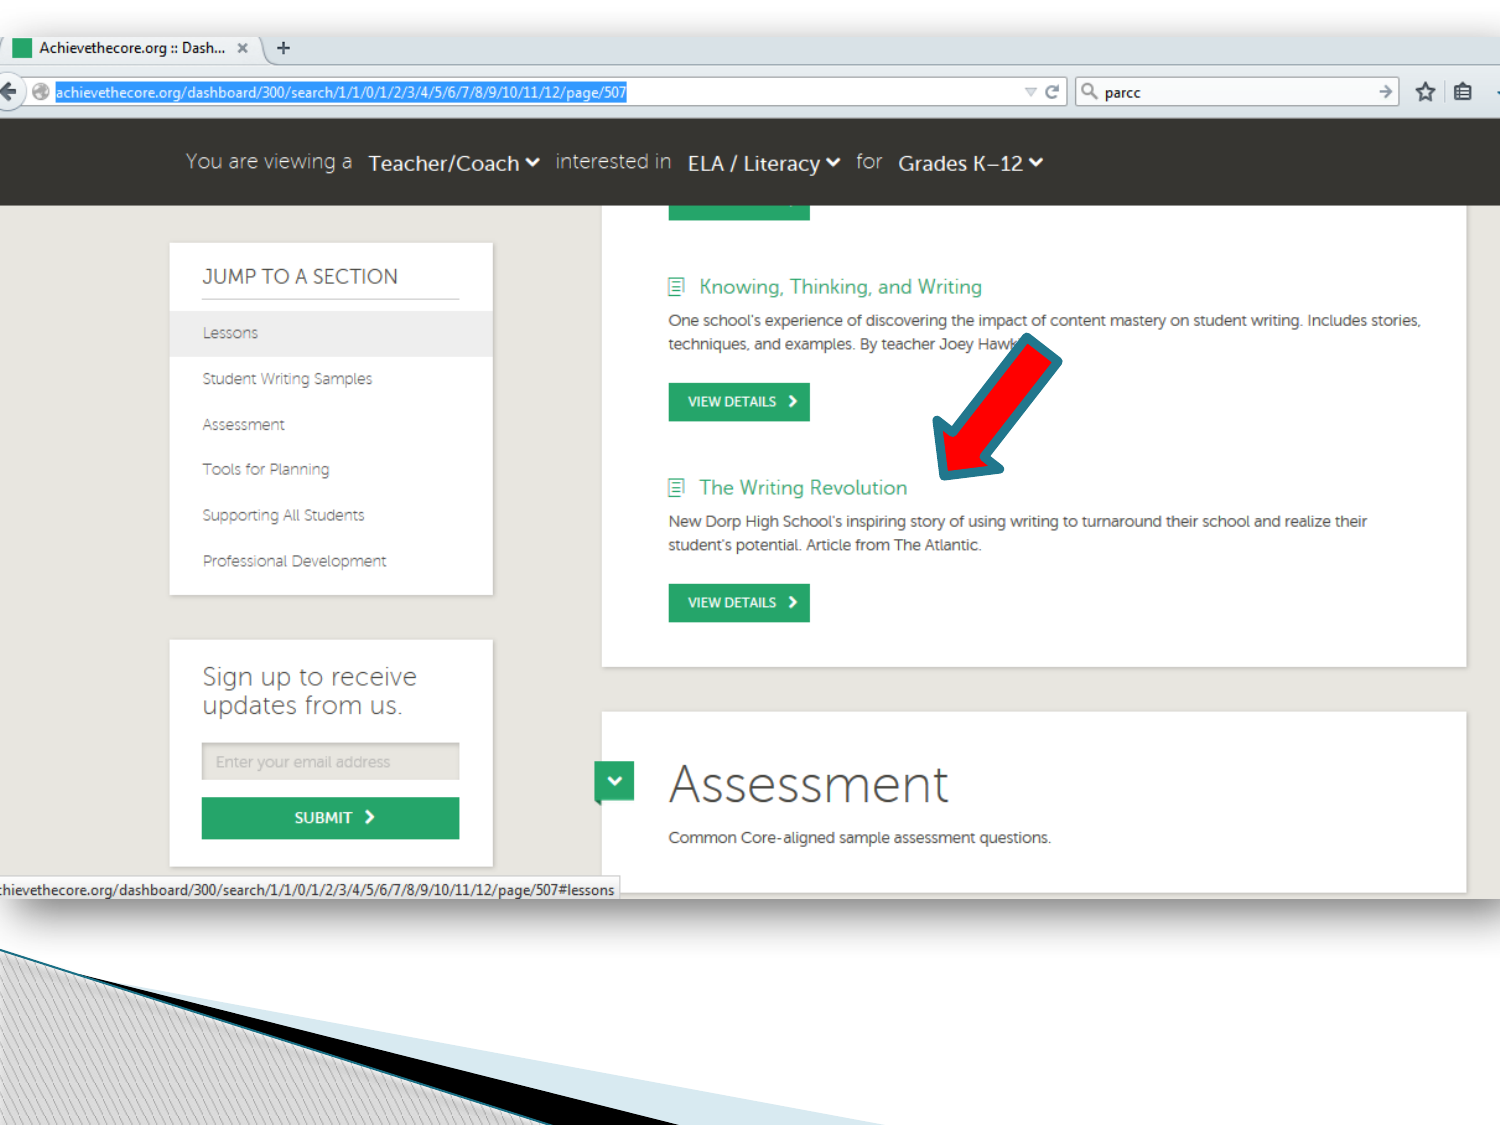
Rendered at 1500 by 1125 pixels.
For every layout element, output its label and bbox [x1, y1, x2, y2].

picture [0, 37, 1500, 899]
